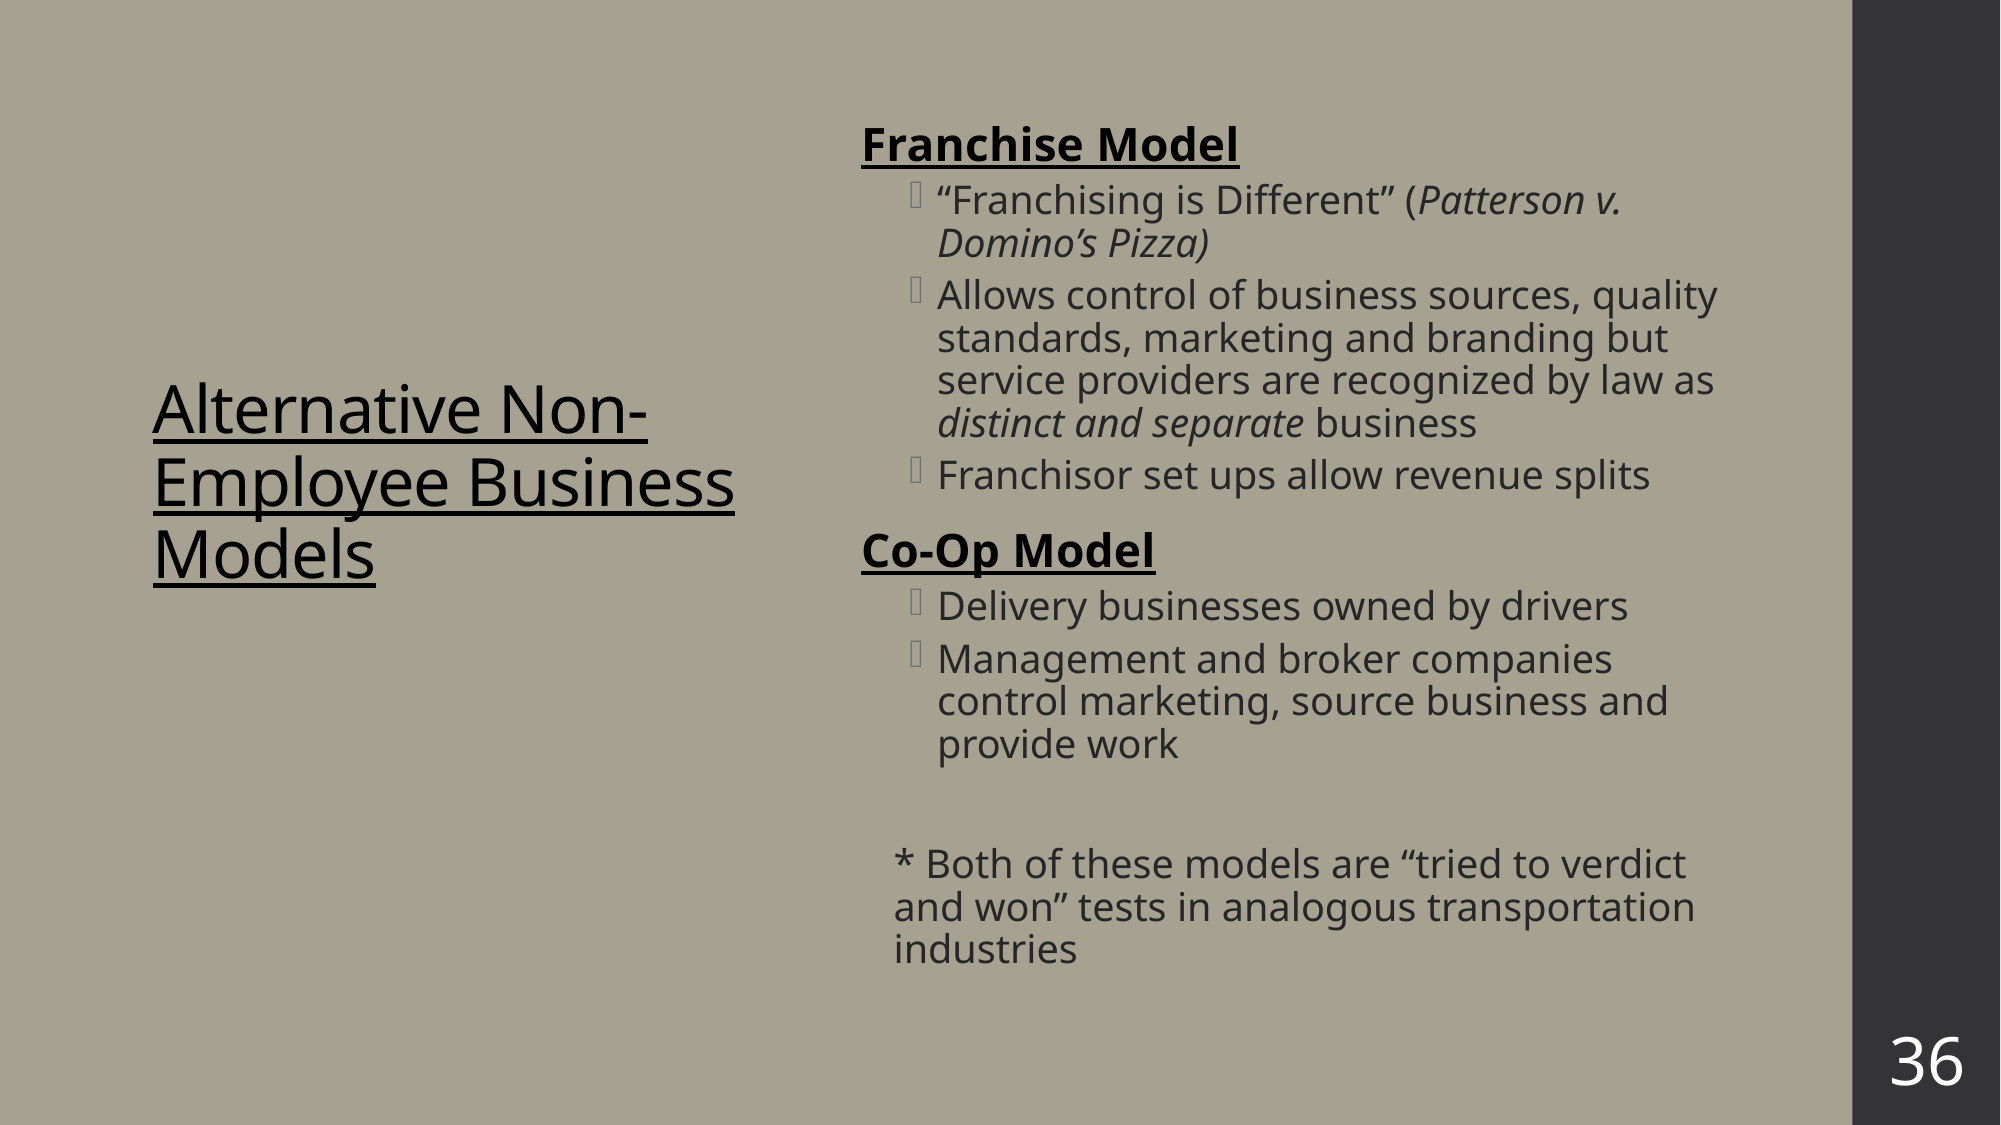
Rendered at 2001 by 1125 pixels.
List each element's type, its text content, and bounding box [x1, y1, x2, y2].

slide_number 36 [1852, 1012, 2000, 1110]
title Alternative Non-Employee Business Models [138, 75, 769, 600]
list Franchise Model “Franchising is Different” (Patterson v. Domino’s Pizza) Allows control of business sources, quality standards, marketing and branding but service providers are recognized by law as distinct and separate business Franchisor set ups allow revenue splits Co-Op Model Delivery businesses owned by drivers Management and broker companies control marketing, source business and provide work * Both of these models are “tried to verdict and won” tests in analogous transportation industries [846, 112, 1737, 1013]
